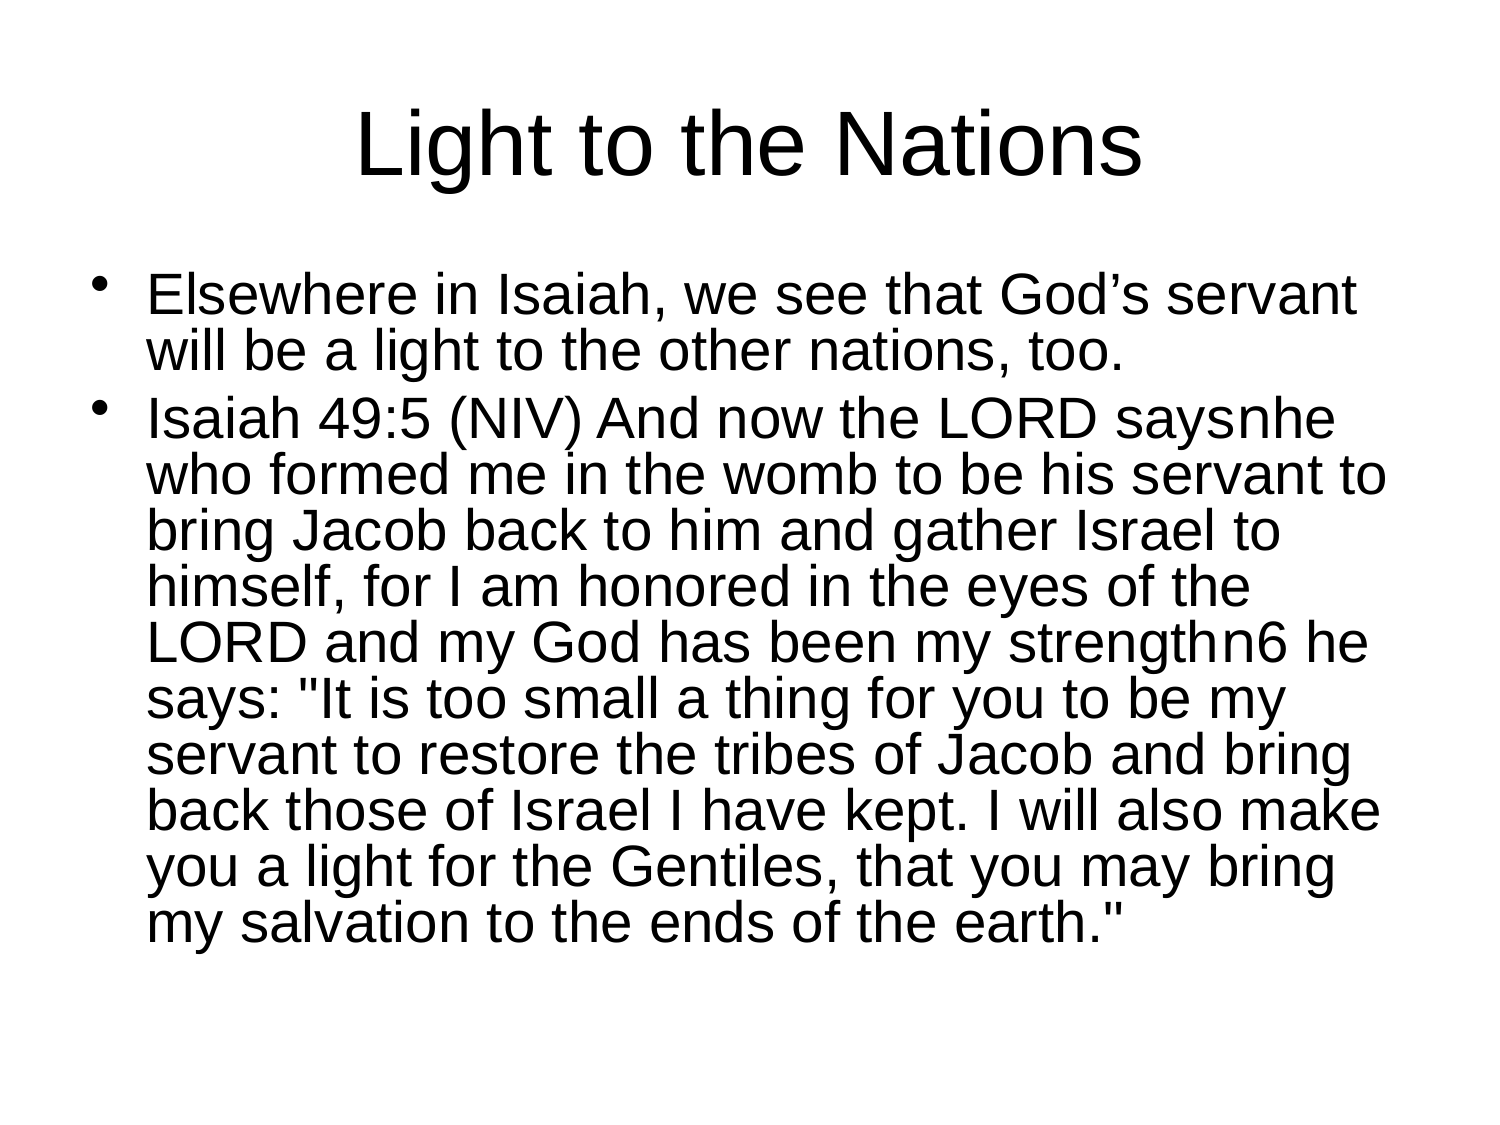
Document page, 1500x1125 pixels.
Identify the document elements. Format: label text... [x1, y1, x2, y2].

title Light to the Nations [75, 45, 1425, 233]
list Elsewhere in Isaiah, we see that God’s servant will be a light to the other nations, too. Isaiah 49:5 (NIV) And now the LORD saysnhe who formed me in the womb to be his servant to bring Jacob back to him and gather Israel to himself, for I am honored in the eyes of the LORD and my God has been my strengthn6 he says: "It is too small a thing for you to be my servant to restore the tribes of Jacob and bring back those of Israel I have kept. I will also make you a light for the Gentiles, that you may bring my salvation to the ends of the earth." [75, 262, 1425, 1005]
